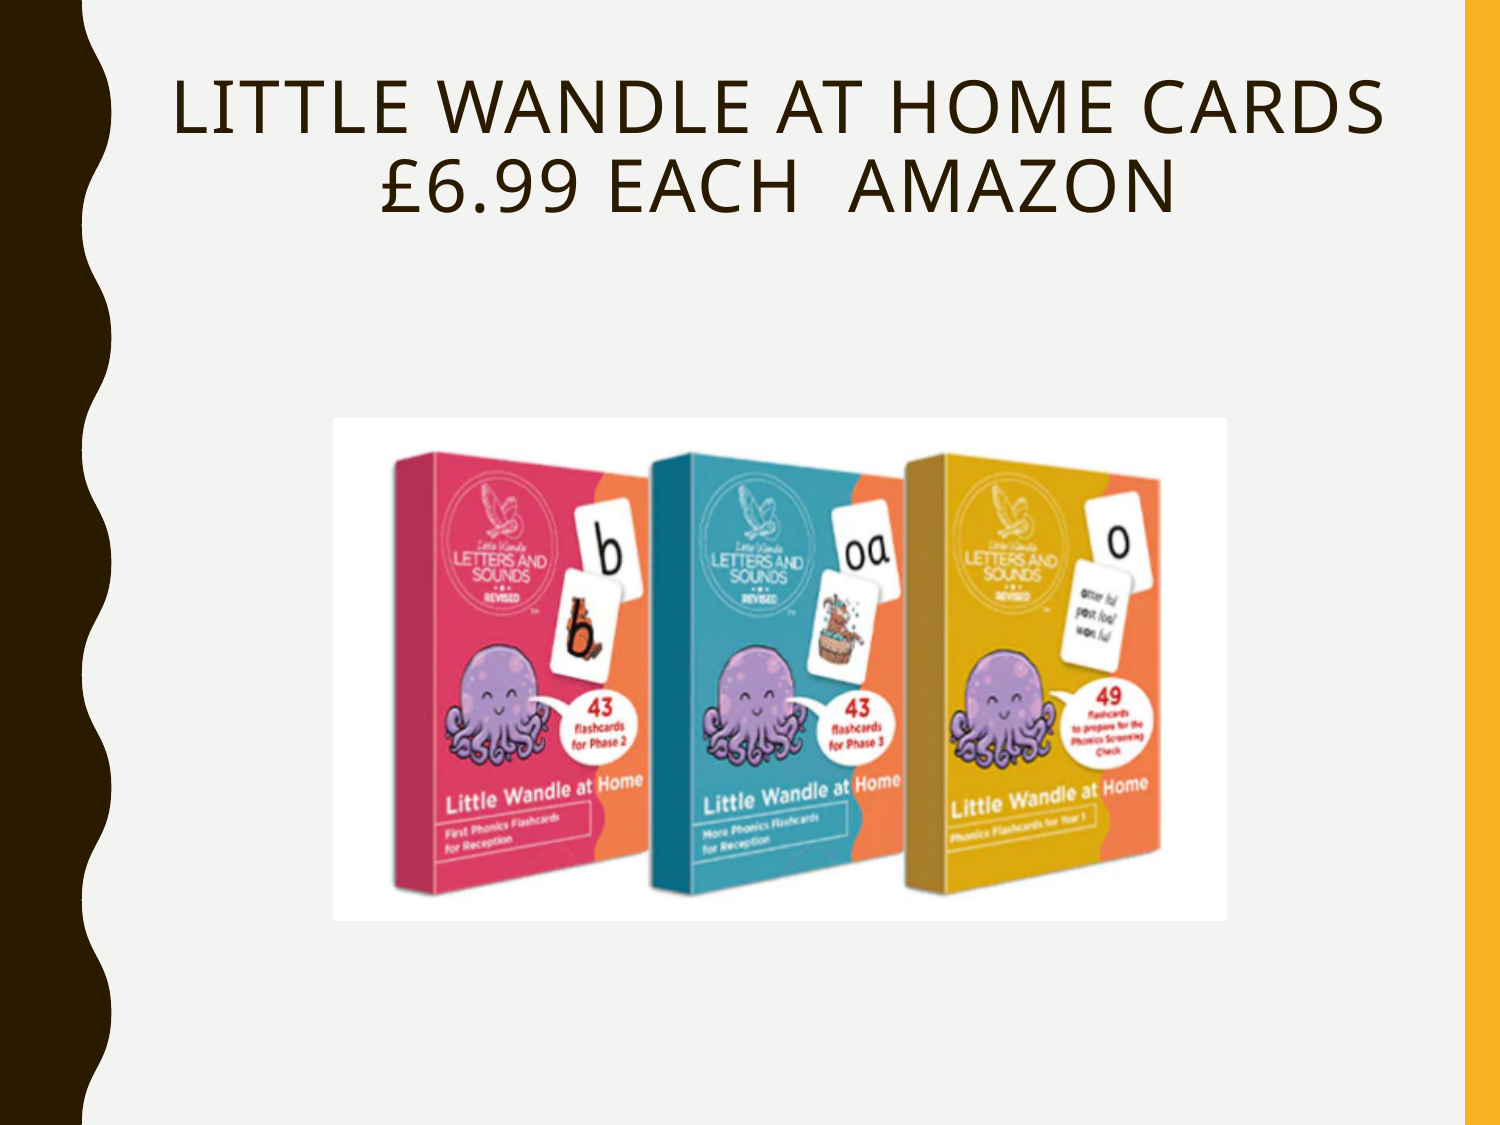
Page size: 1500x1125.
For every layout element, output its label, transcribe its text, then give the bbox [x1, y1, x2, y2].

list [333, 418, 1227, 921]
title Little Wandle at home cards £6.99 each Amazon [154, 62, 1407, 308]
